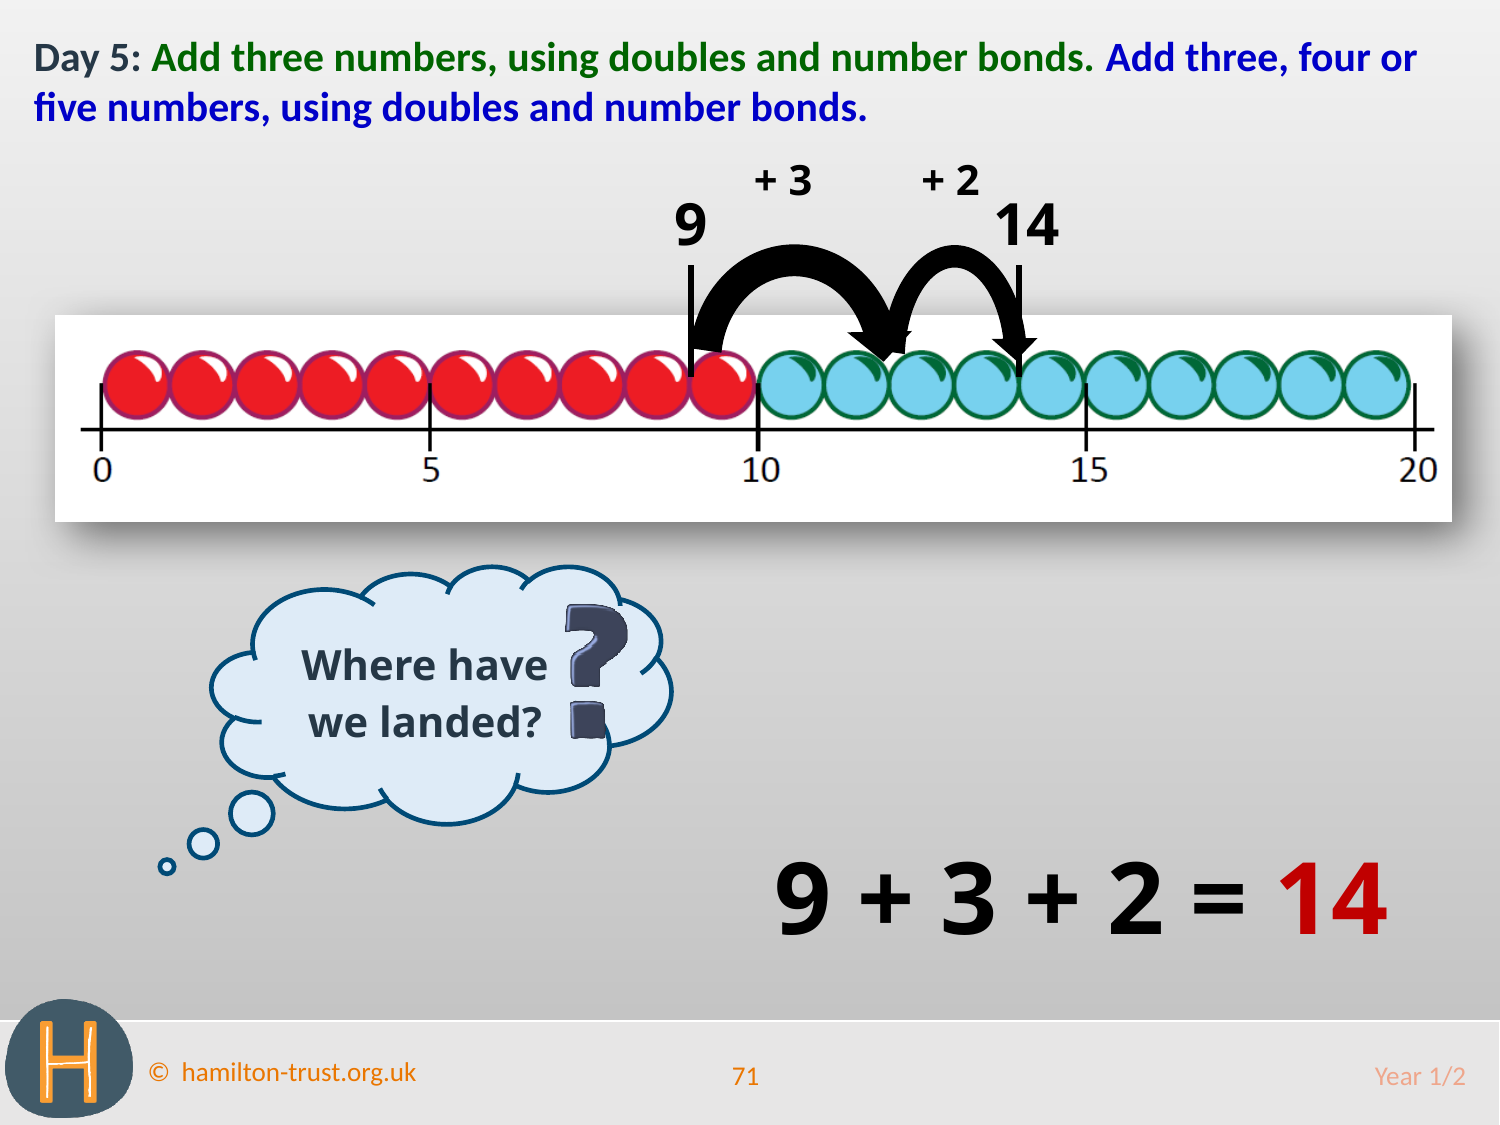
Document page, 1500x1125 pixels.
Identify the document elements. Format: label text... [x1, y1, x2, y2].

text_box + 2 [906, 146, 996, 212]
picture [55, 315, 1452, 522]
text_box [211, 566, 672, 824]
picture [5, 999, 133, 1118]
footer Year 1/2 [870, 1044, 1482, 1105]
text_box Day 5: Add three numbers, using doubles and number bonds. Add three, four or five numbers, using doubles and number bonds. [19, 22, 1485, 138]
slide_number 71 [686, 1044, 805, 1105]
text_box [659, 179, 723, 378]
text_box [978, 179, 1075, 378]
text_box + 3 [738, 146, 828, 212]
text_box 9 + 3 + 2 = 14 [759, 827, 1404, 962]
text_box [888, 245, 978, 315]
text_box [723, 244, 889, 315]
